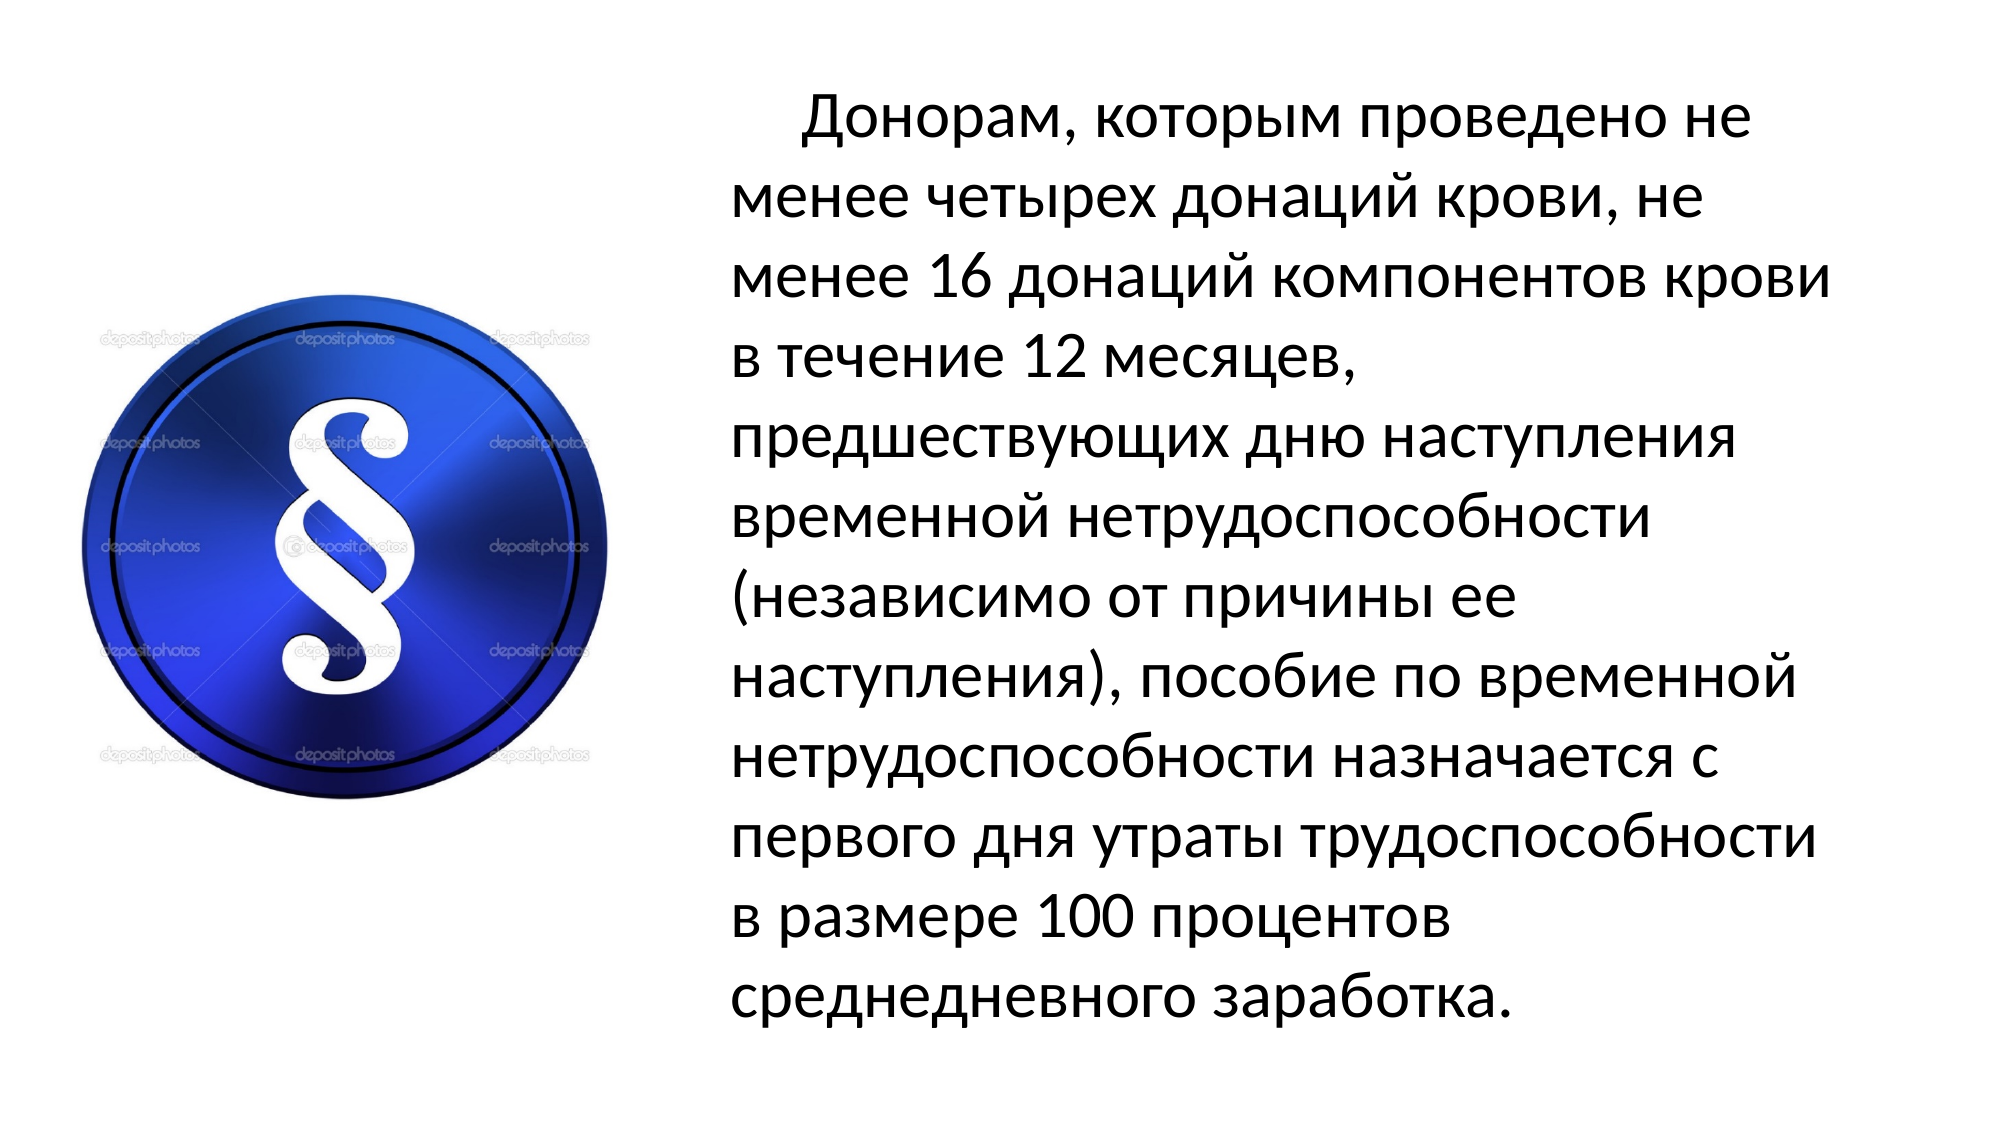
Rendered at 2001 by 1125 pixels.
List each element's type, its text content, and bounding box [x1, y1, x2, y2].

picture [67, 280, 622, 813]
text_box Донорам, которым проведено не менее четырех донаций крови, не менее 16 донаций компонентов крови в течение 12 месяцев, предшествующих дню наступления временной нетрудоспособности (независимо от причины ее наступления), пособие по временной нетрудоспособности назначается с первого дня утраты трудоспособности в размере 100 процентов среднедневного заработка. [715, 63, 1852, 1118]
